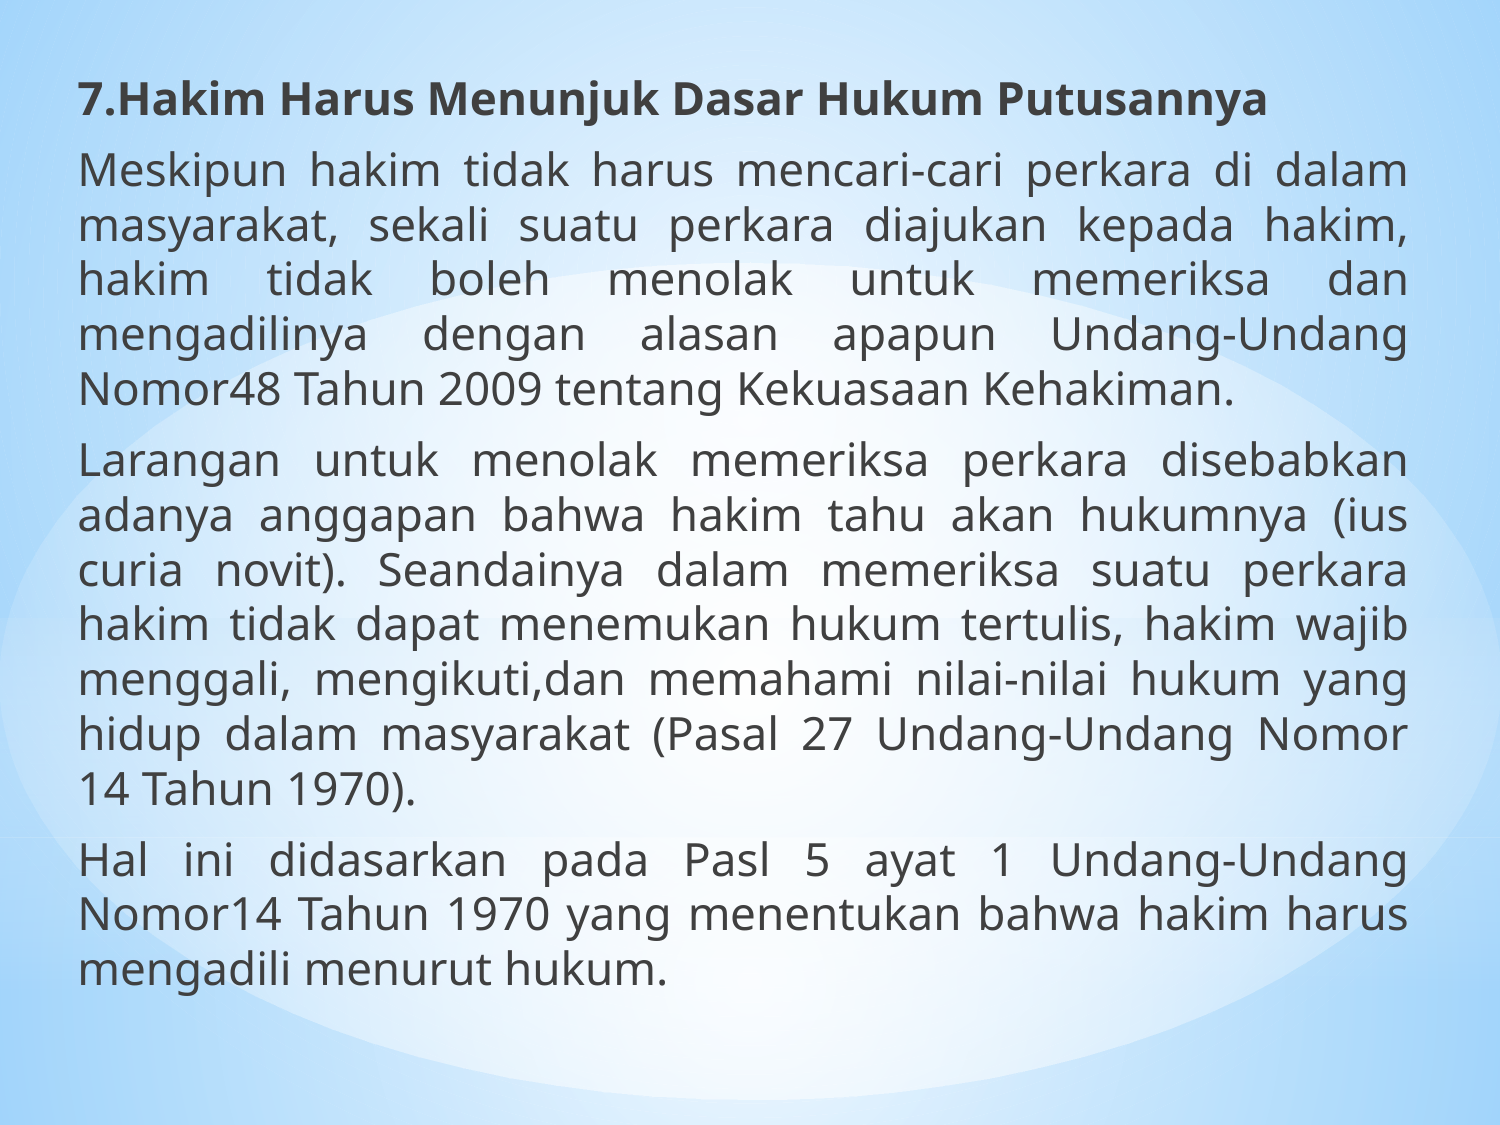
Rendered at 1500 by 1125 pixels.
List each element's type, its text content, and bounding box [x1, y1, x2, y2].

list 7.Hakim Harus Menunjuk Dasar Hukum Putusannya Meskipun hakim tidak harus mencari-cari perkara di dalam masyarakat, sekali suatu perkara diajukan kepada hakim, hakim tidak boleh menolak untuk memeriksa dan mengadilinya dengan alasan apapun Undang-Undang Nomor48 Tahun 2009 tentang Kekuasaan Kehakiman. Larangan untuk menolak memeriksa perkara disebabkan adanya anggapan bahwa hakim tahu akan hukumnya (ius curia novit). Seandainya dalam memeriksa suatu perkara hakim tidak dapat menemukan hukum tertulis, hakim wajib menggali, mengikuti,dan memahami nilai-nilai hukum yang hidup dalam masyarakat (Pasal 27 Undang-Undang Nomor 14 Tahun 1970). Hal ini didasarkan pada Pasl 5 ayat 1 Undang-Undang Nomor14 Tahun 1970 yang menentukan bahwa hakim harus mengadili menurut hukum. [62, 62, 1425, 1005]
